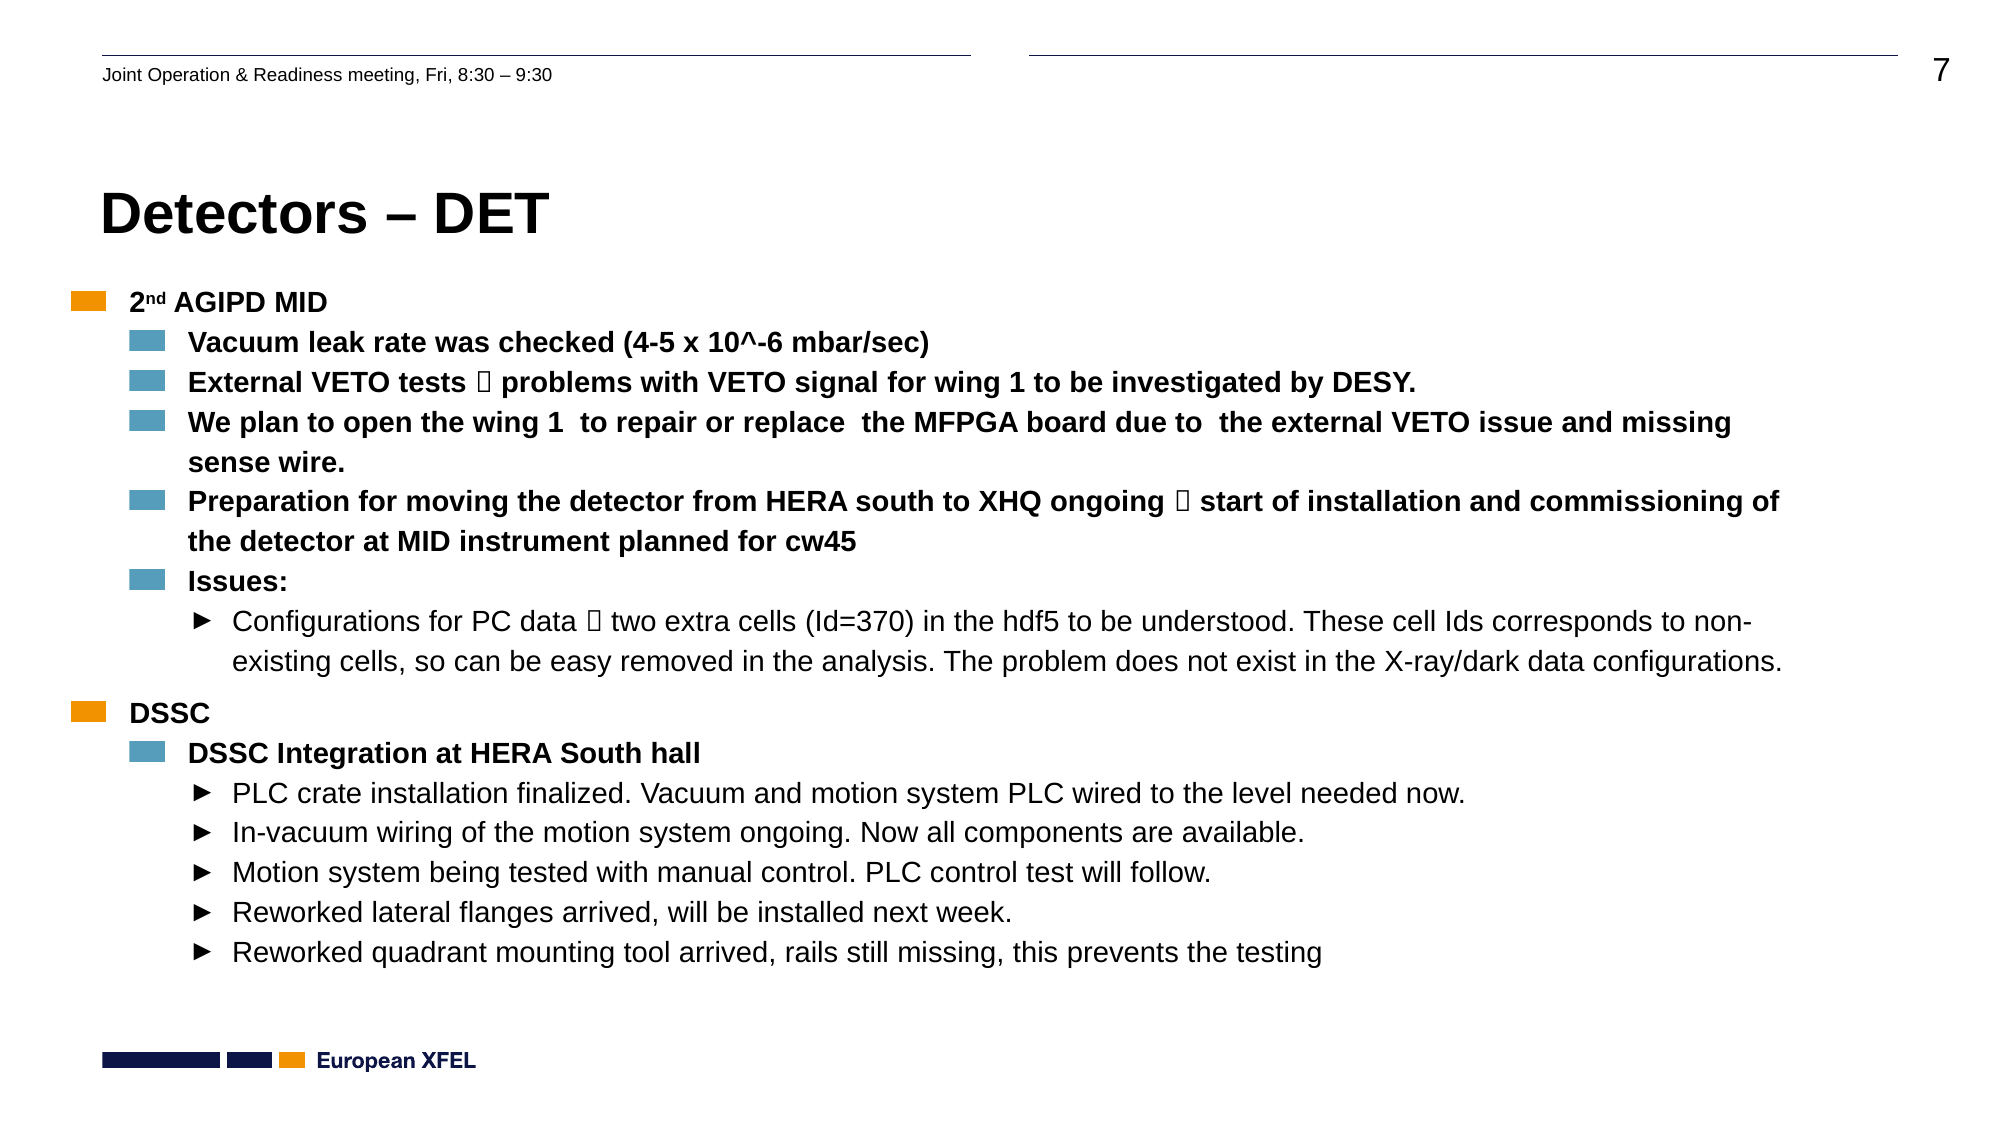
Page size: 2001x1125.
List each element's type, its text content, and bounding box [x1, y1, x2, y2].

list 2nd AGIPD MID Vacuum leak rate was checked (4-5 x 10^-6 mbar/sec) External VETO tests  problems with VETO signal for wing 1 to be investigated by DESY. We plan to open the wing 1 to repair or replace the MFPGA board due to the external VETO issue and missing sense wire. Preparation for moving the detector from HERA south to XHQ ongoing  start of installation and commissioning of the detector at MID instrument planned for cw45 Issues: Configurations for PC data  two extra cells (Id=370) in the hdf5 to be understood. These cell Ids corresponds to non-existing cells, so can be easy removed in the analysis. The problem does not exist in the X-ray/dark data configurations. DSSC DSSC Integration at HERA South hall PLC crate installation finalized. Vacuum and motion system PLC wired to the level needed now. In-vacuum wiring of the motion system ongoing. Now all components are available. Motion system being tested with manual control. PLC control test will follow. Reworked lateral flanges arrived, will be installed next week. Reworked quadrant mounting tool arrived, rails still missing, this prevents the testing [70, 278, 1789, 951]
title Detectors – DET [100, 116, 1898, 245]
